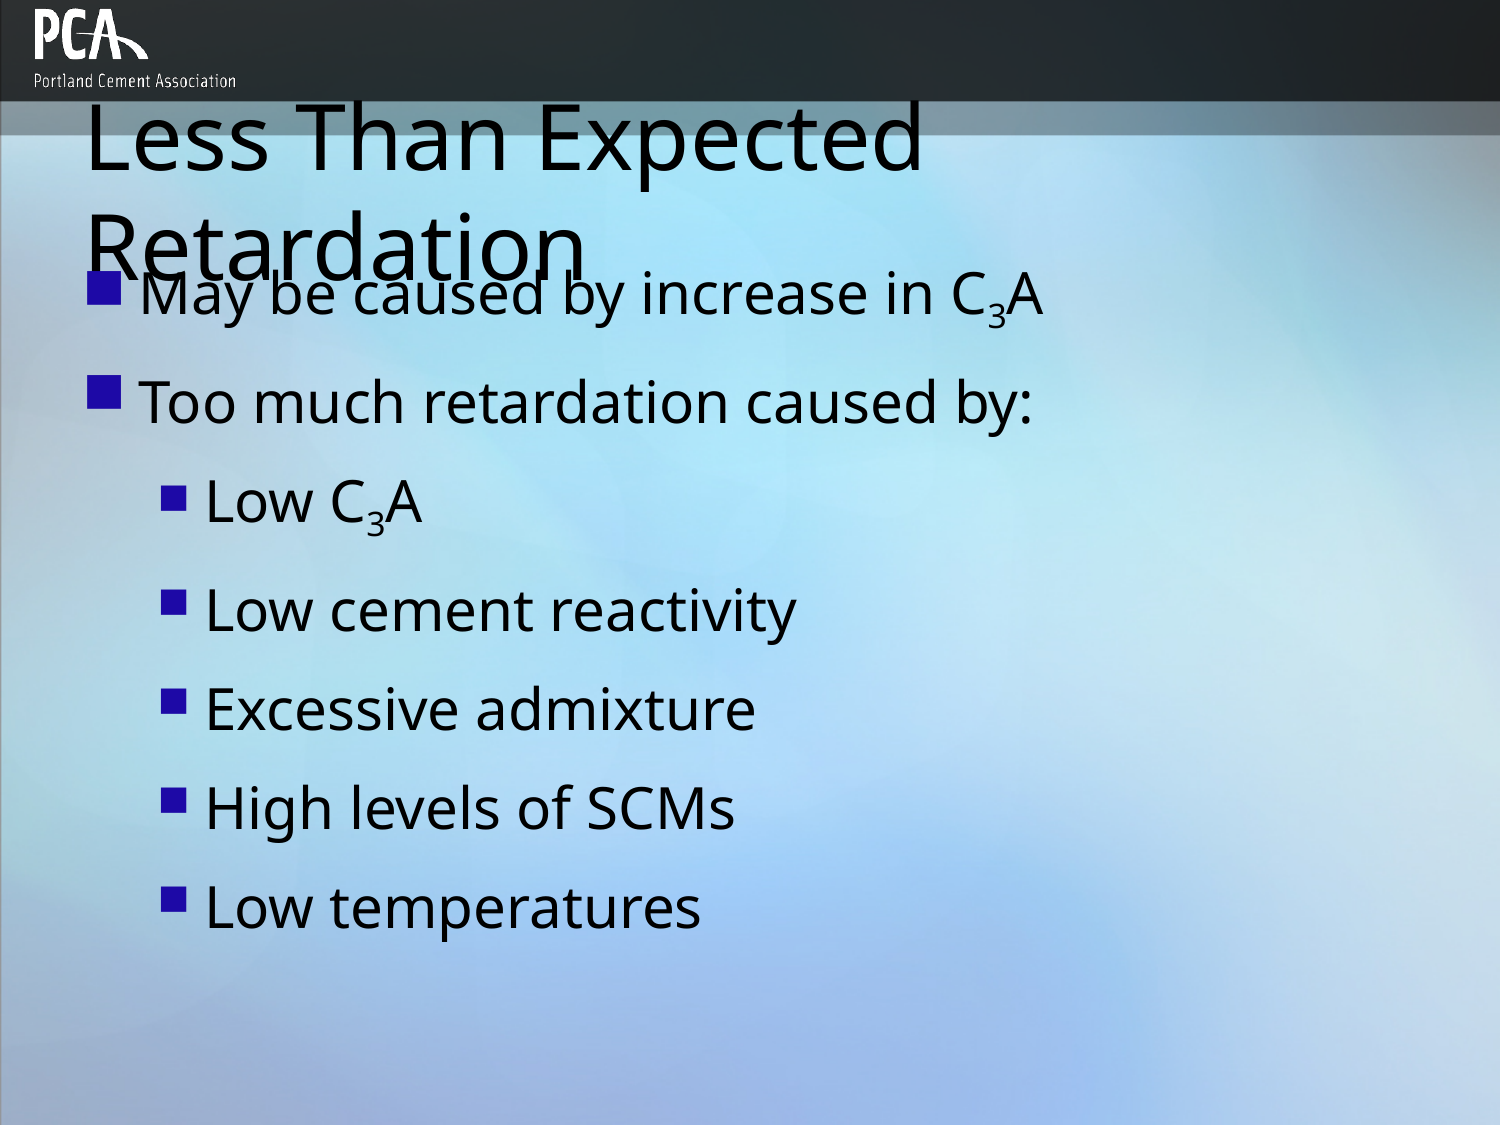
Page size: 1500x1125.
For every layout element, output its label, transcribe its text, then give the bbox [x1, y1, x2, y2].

list May be caused by increase in C3A Too much retardation caused by: Low C3A Low cement reactivity Excessive admixture High levels of SCMs Low temperatures [66, 248, 1343, 974]
picture [0, 0, 1500, 1125]
title Less Than Expected Retardation [68, 101, 1344, 277]
